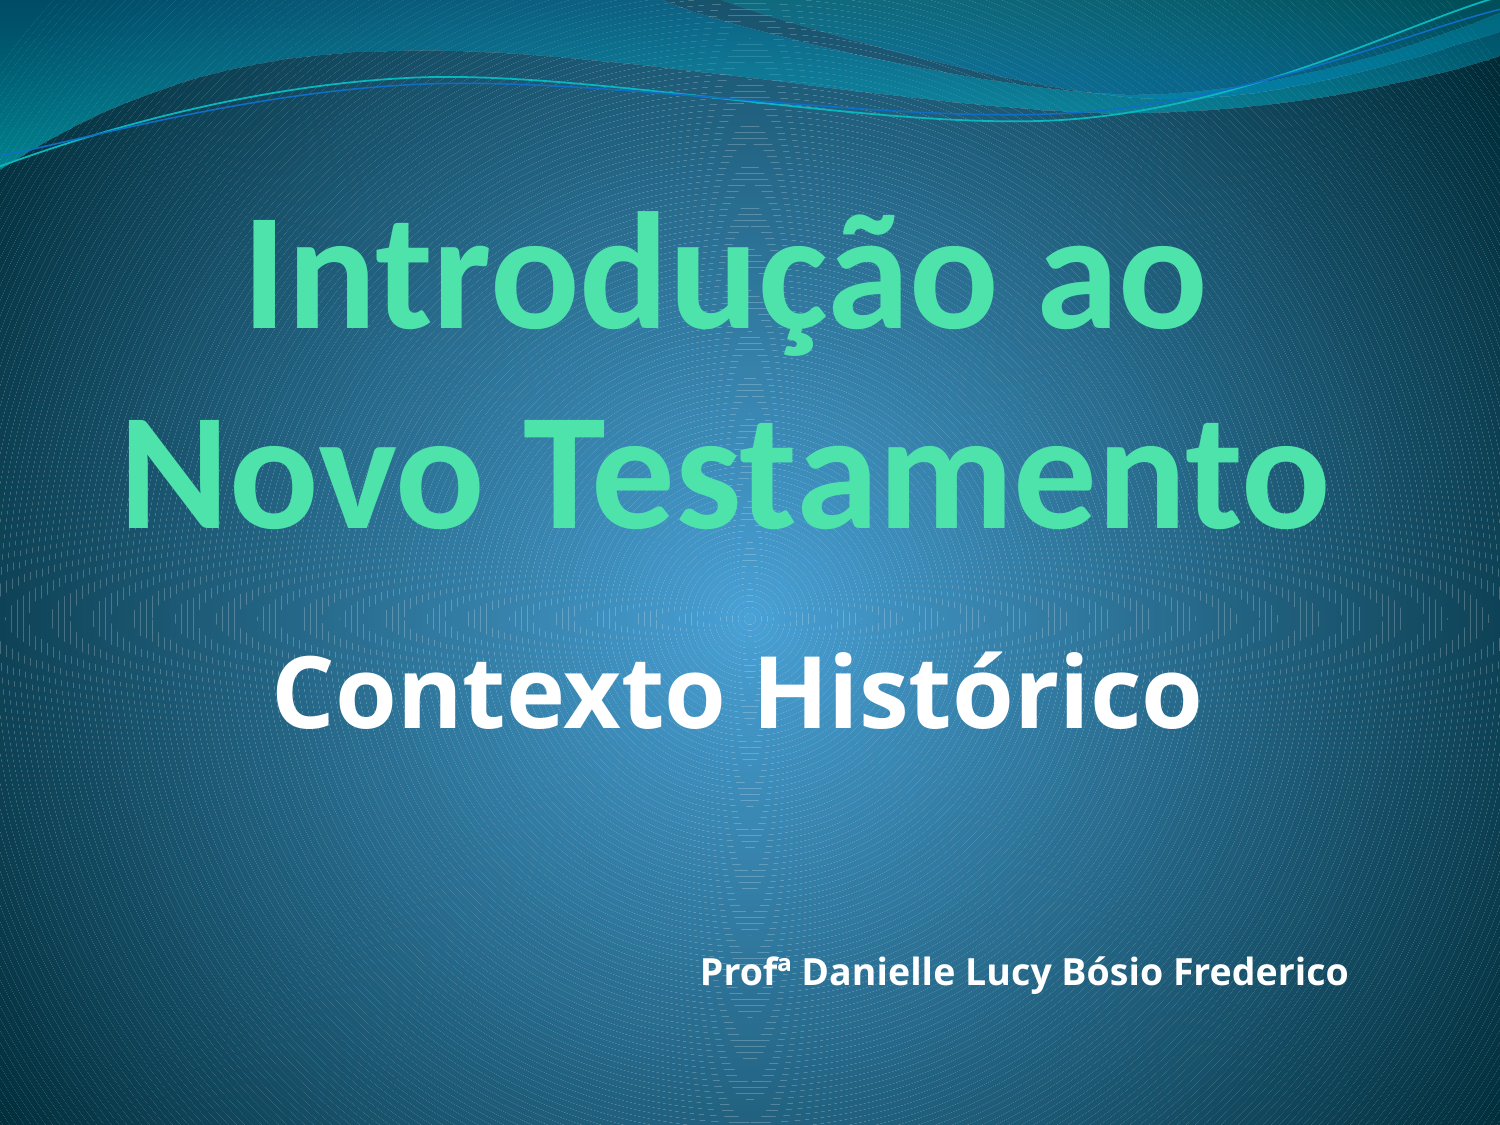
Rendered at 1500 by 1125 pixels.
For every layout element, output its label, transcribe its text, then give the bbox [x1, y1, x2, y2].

text_box Profª Danielle Lucy Bósio Frederico [549, 940, 1365, 1001]
text_box Contexto Histórico [199, 621, 1278, 756]
title Introdução ao Novo Testamento [88, 337, 1364, 562]
